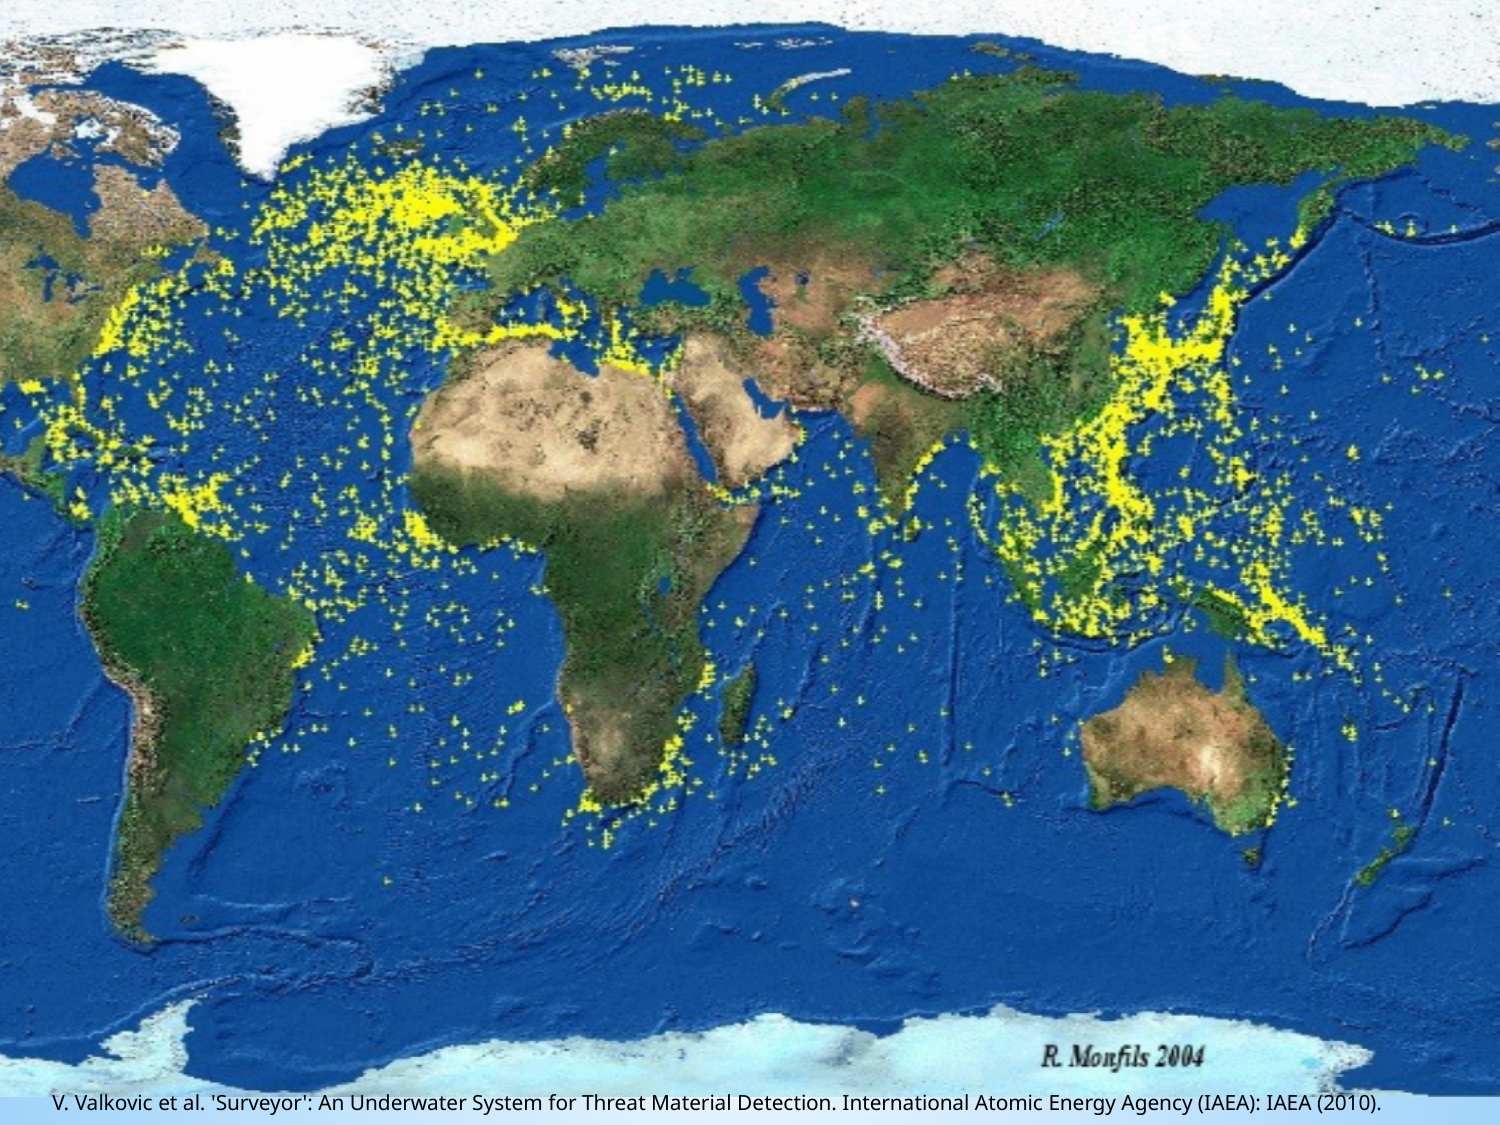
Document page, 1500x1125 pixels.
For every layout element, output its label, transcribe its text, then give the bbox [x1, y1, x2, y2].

picture [0, 0, 1500, 1097]
text_box V. Valkovic et al. 'Surveyor': An Underwater System for Threat Material Detection. International Atomic Energy Agency (IAEA): IAEA (2010). [37, 1105, 1475, 1122]
